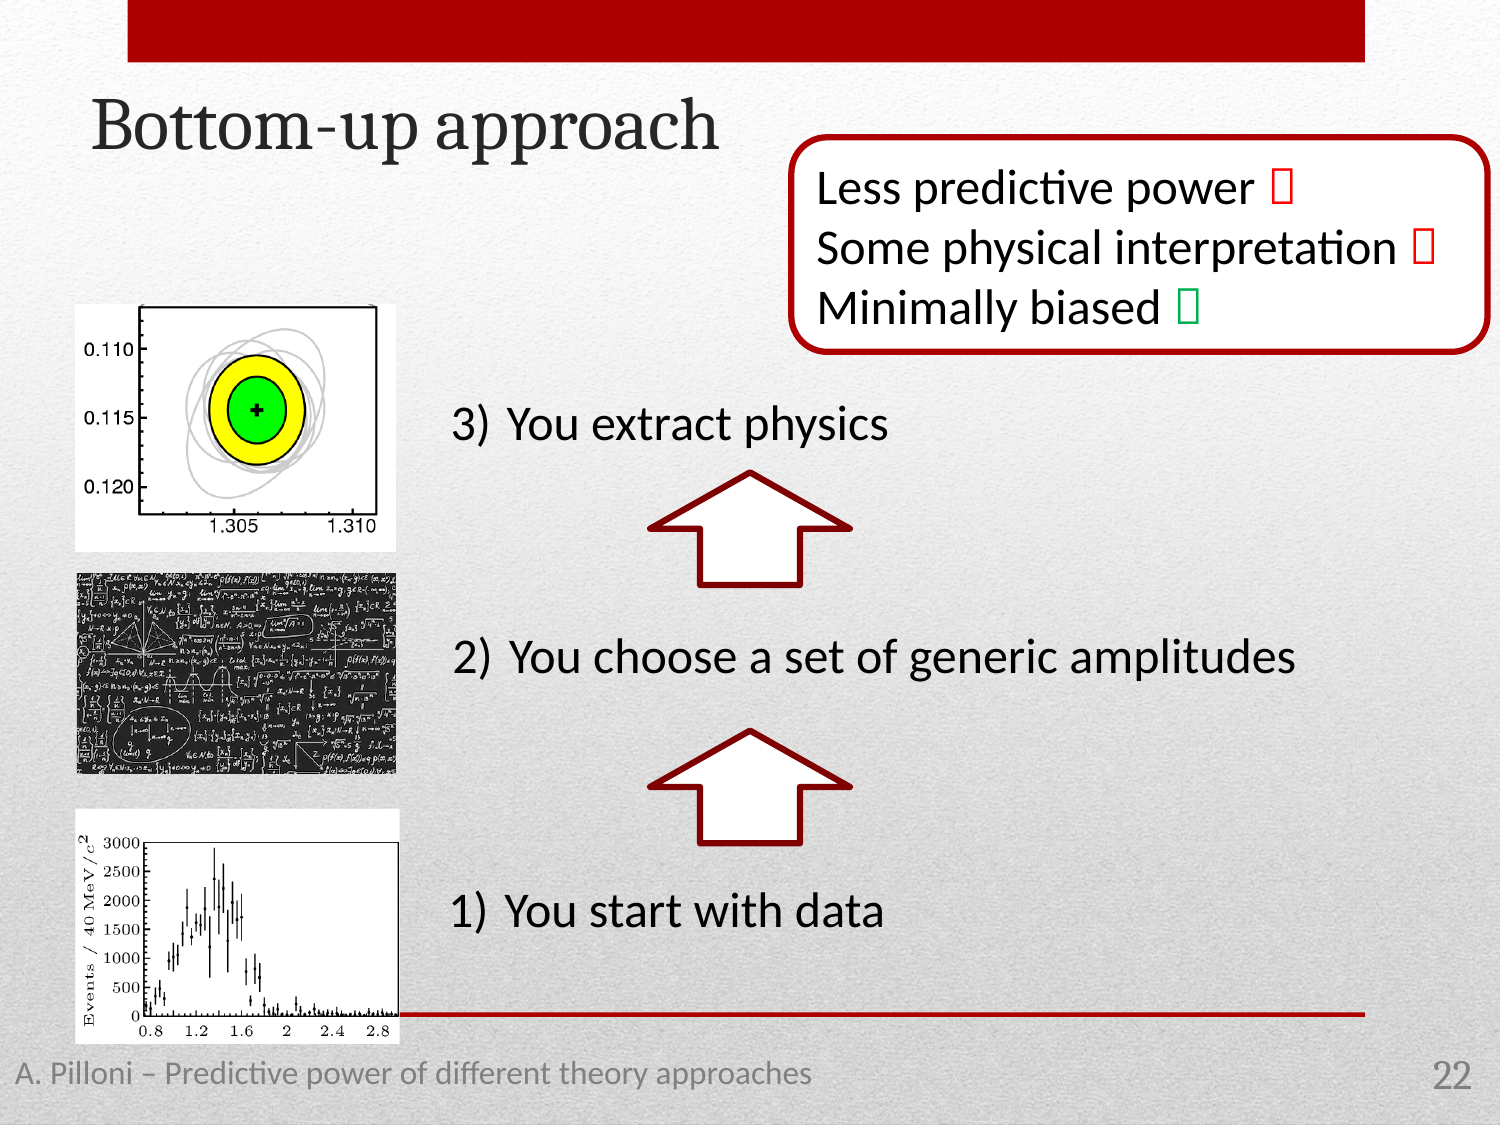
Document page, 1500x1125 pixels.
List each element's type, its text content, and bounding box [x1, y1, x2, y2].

text_box You extract physics [435, 383, 904, 458]
text_box [648, 729, 852, 846]
slide_number 22 [1362, 1043, 1488, 1104]
text_box You start with data [433, 870, 1023, 945]
text_box Less predictive power  Some physical interpretation  Minimally biased  [789, 135, 1490, 354]
picture [76, 572, 397, 775]
picture [74, 807, 401, 1045]
text_box You choose a set of generic amplitudes [437, 616, 1312, 692]
text_box Bottom-up approach [74, 0, 1425, 173]
text_box A. Pilloni – Predictive power of different theory approaches [0, 1043, 1131, 1099]
text_box [648, 470, 852, 587]
picture [74, 303, 397, 553]
